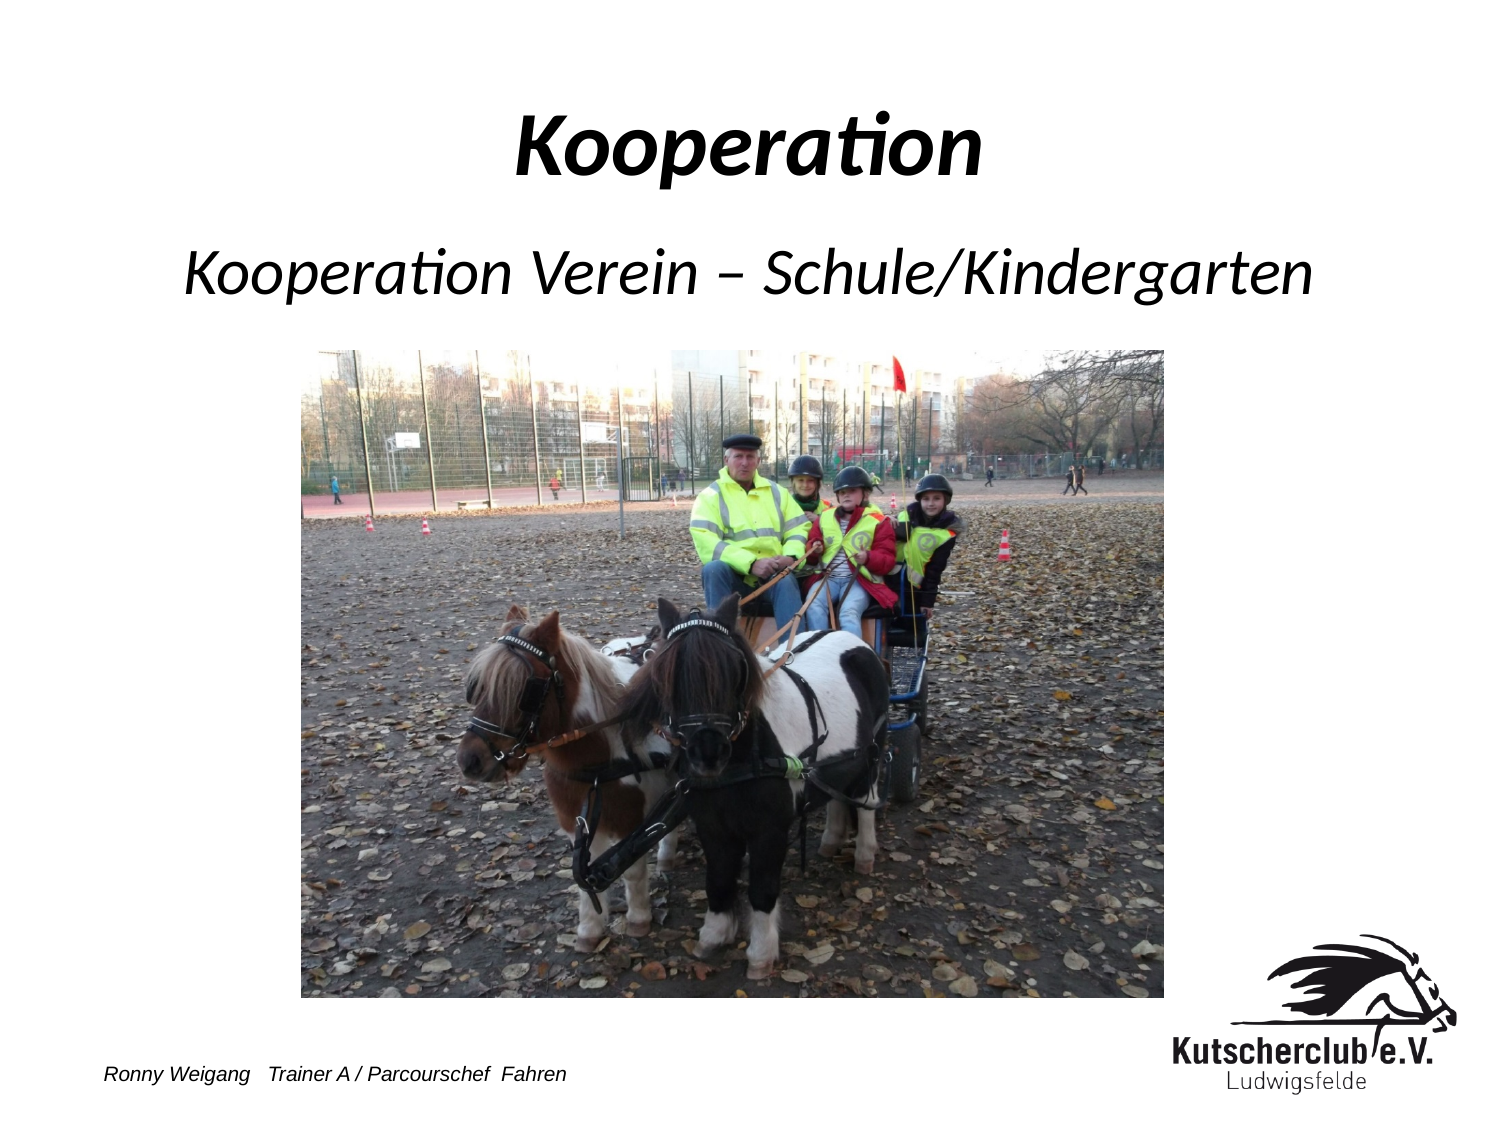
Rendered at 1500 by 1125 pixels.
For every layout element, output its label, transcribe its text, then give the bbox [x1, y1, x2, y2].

footer Ronny Weigang Trainer A / Parcourschef Fahren [88, 1042, 988, 1103]
list Kooperation Verein – Schule/Kindergarten [75, 219, 1425, 905]
title Kooperation [75, 45, 1425, 219]
picture [300, 350, 1465, 1099]
